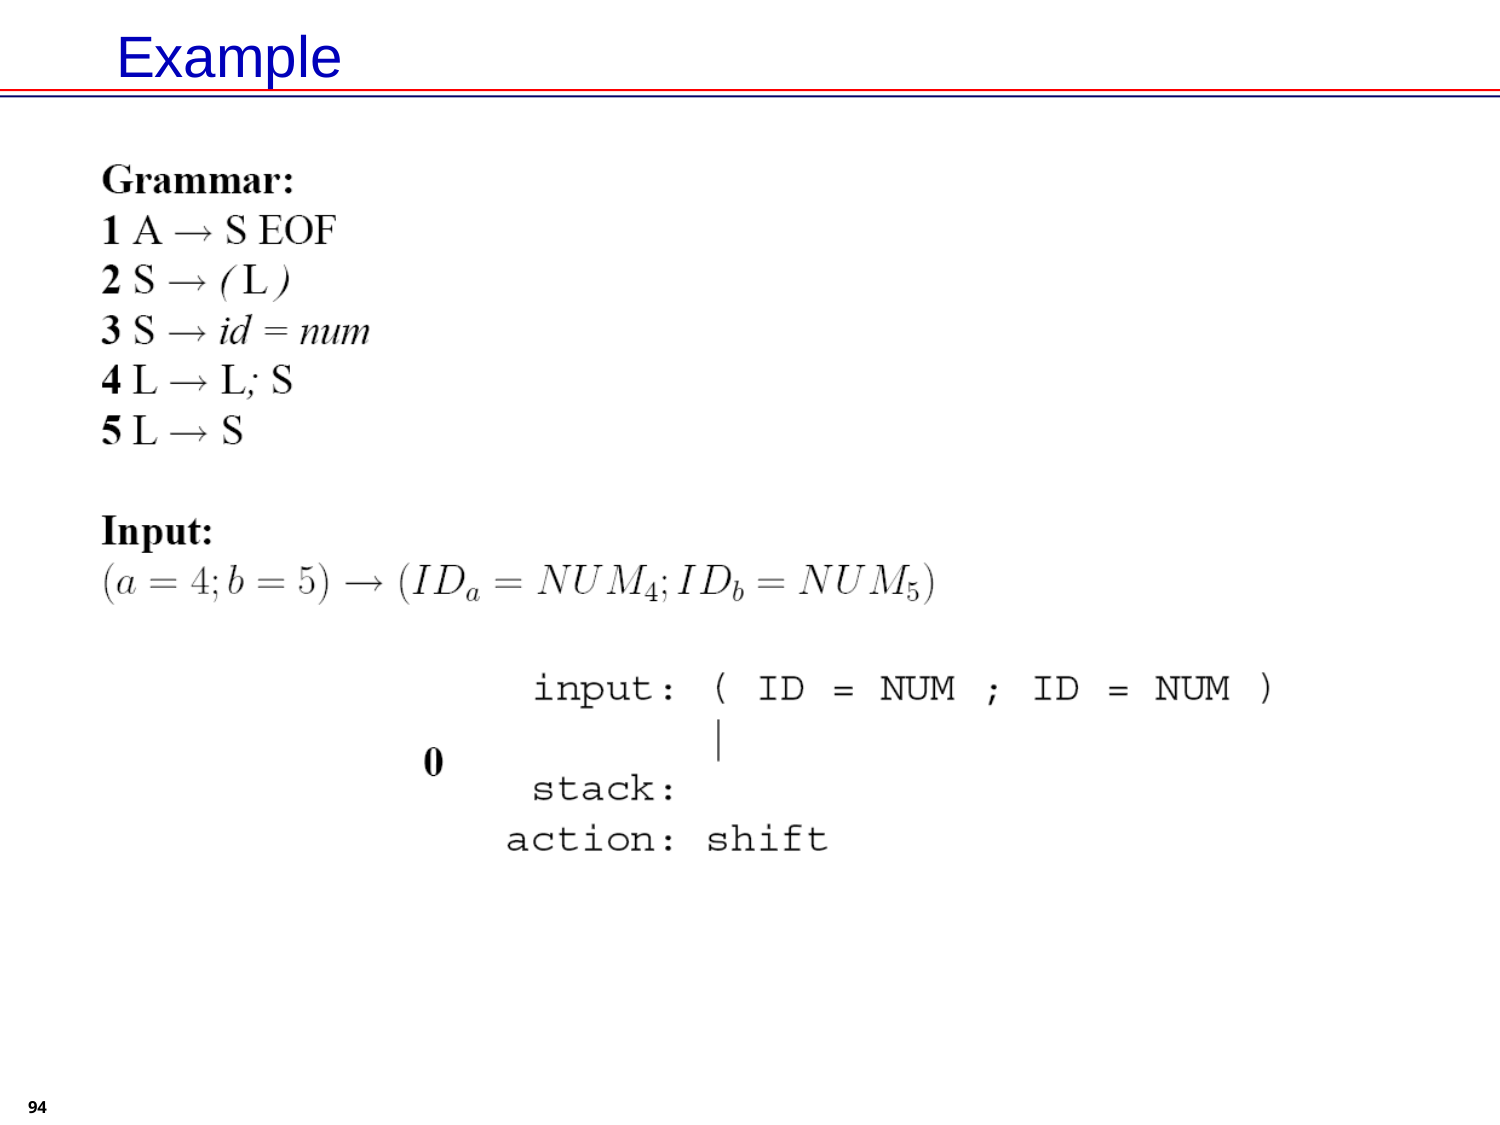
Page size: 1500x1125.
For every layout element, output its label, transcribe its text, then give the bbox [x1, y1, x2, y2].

slide_number 94 [0, 1089, 63, 1125]
title Example [101, 14, 1399, 155]
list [94, 156, 1433, 920]
